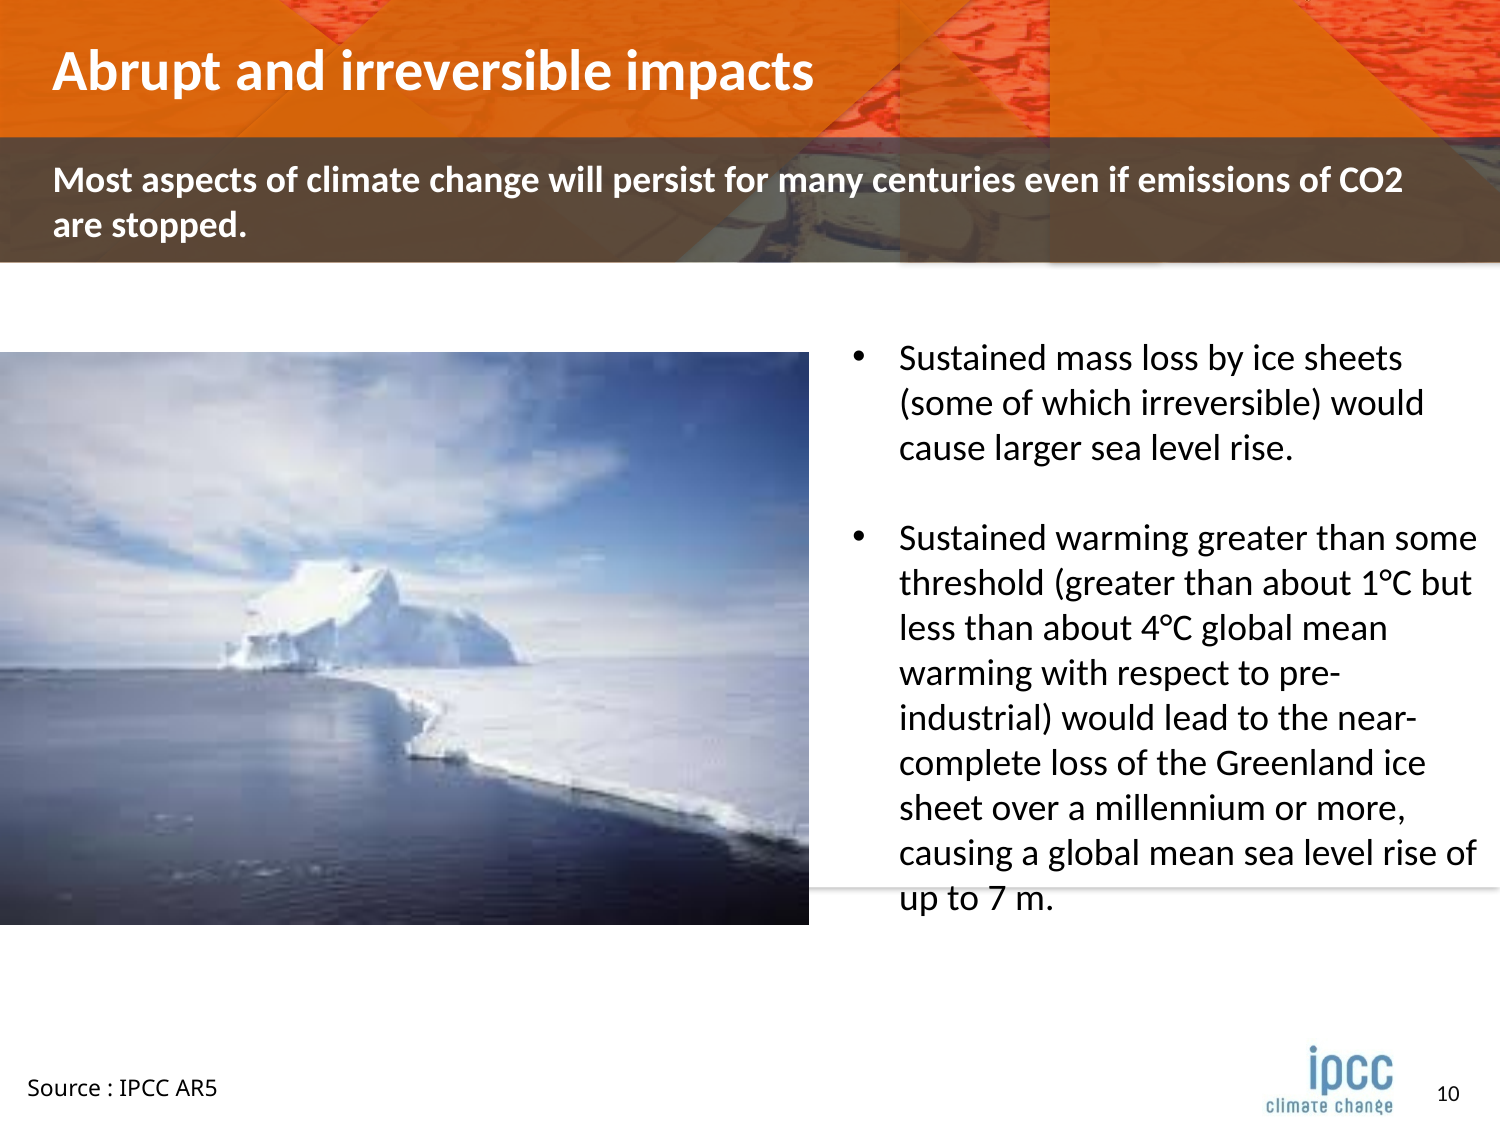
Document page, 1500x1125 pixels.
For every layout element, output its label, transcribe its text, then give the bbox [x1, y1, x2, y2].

list Abrupt and irreversible impacts [37, 24, 1450, 137]
list Most aspects of climate change will persist for many centuries even if emissions of CO2 are stopped. [37, 137, 1450, 263]
picture [1262, 1038, 1400, 1120]
text_box Sustained mass loss by ice sheets (some of which irreversible) would cause larger sea level rise. Sustained warming greater than some threshold (greater than about 1°C but less than about 4°C global mean warming with respect to pre-industrial) would lead to the near-complete loss of the Greenland ice sheet over a millennium or more, causing a global mean sea level rise of up to 7 m. [837, 325, 1500, 971]
picture [0, 352, 810, 926]
text_box Source : IPCC AR5 [12, 1066, 313, 1109]
